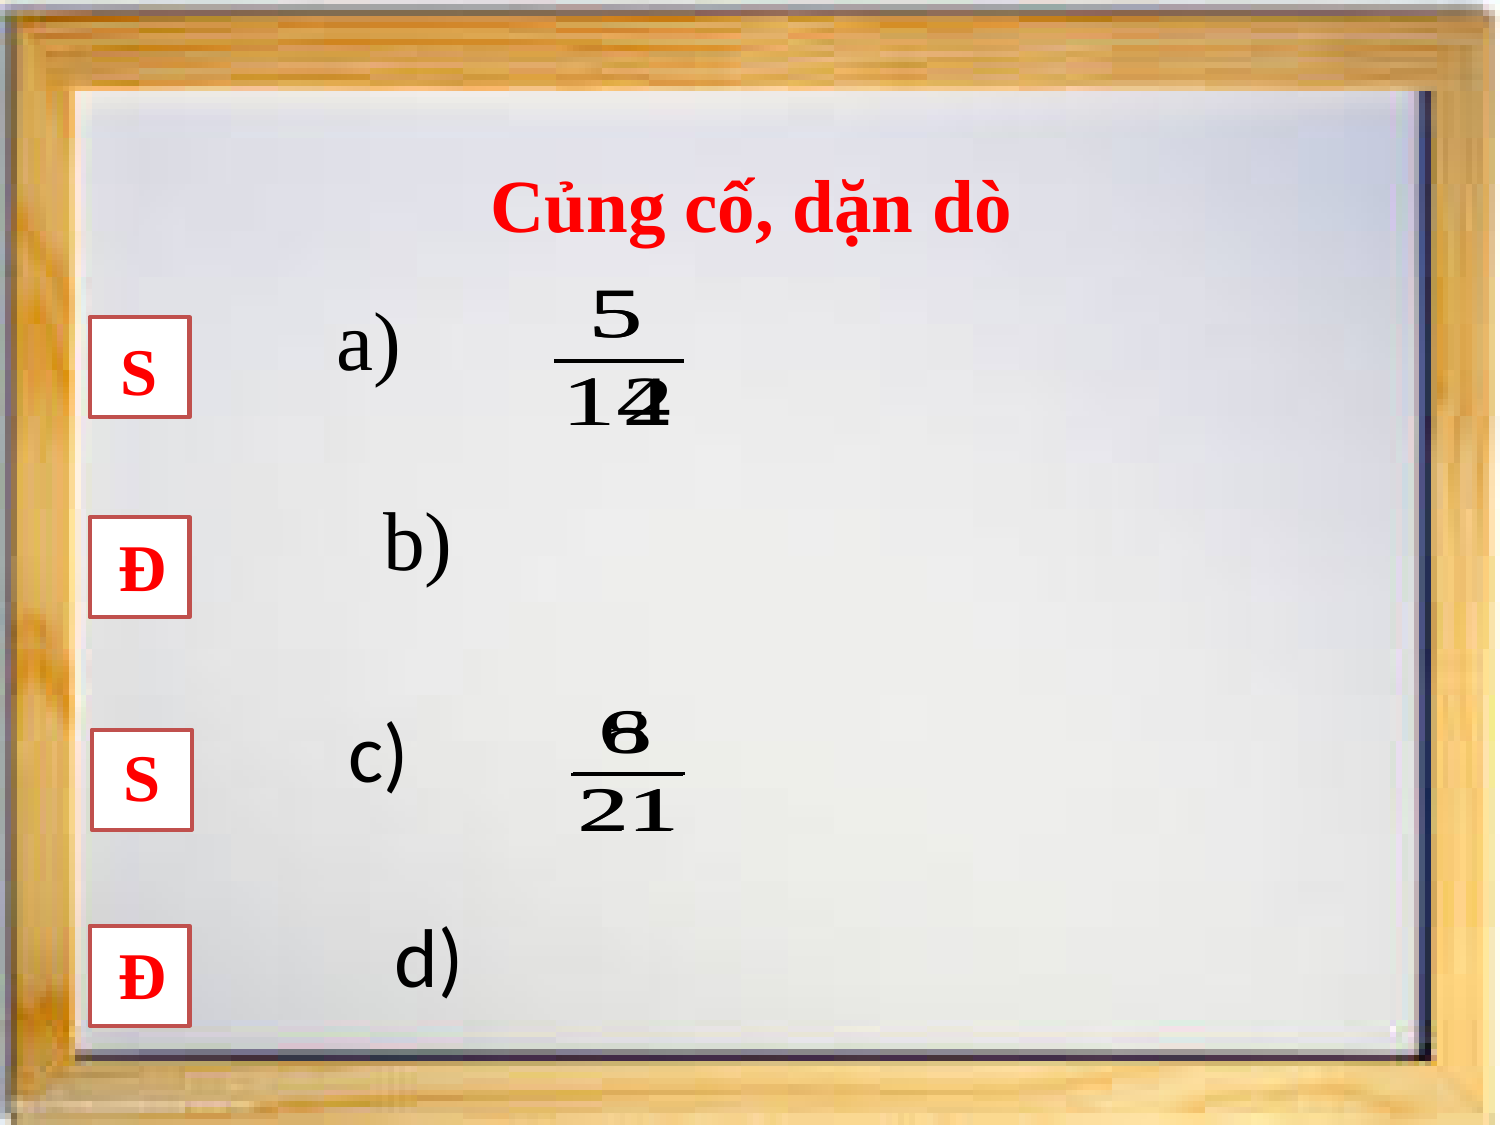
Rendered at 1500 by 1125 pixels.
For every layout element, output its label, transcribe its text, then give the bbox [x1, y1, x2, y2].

text_box S [91, 727, 194, 823]
text_box S [88, 321, 191, 416]
text_box Đ [87, 925, 190, 1021]
text_box Củng cố, dặn dò [282, 149, 1220, 255]
text_box [90, 728, 194, 832]
picture [0, 0, 1500, 1125]
text_box [88, 515, 192, 619]
text_box [88, 924, 192, 1028]
text_box [88, 315, 192, 419]
text_box Đ [87, 517, 190, 612]
